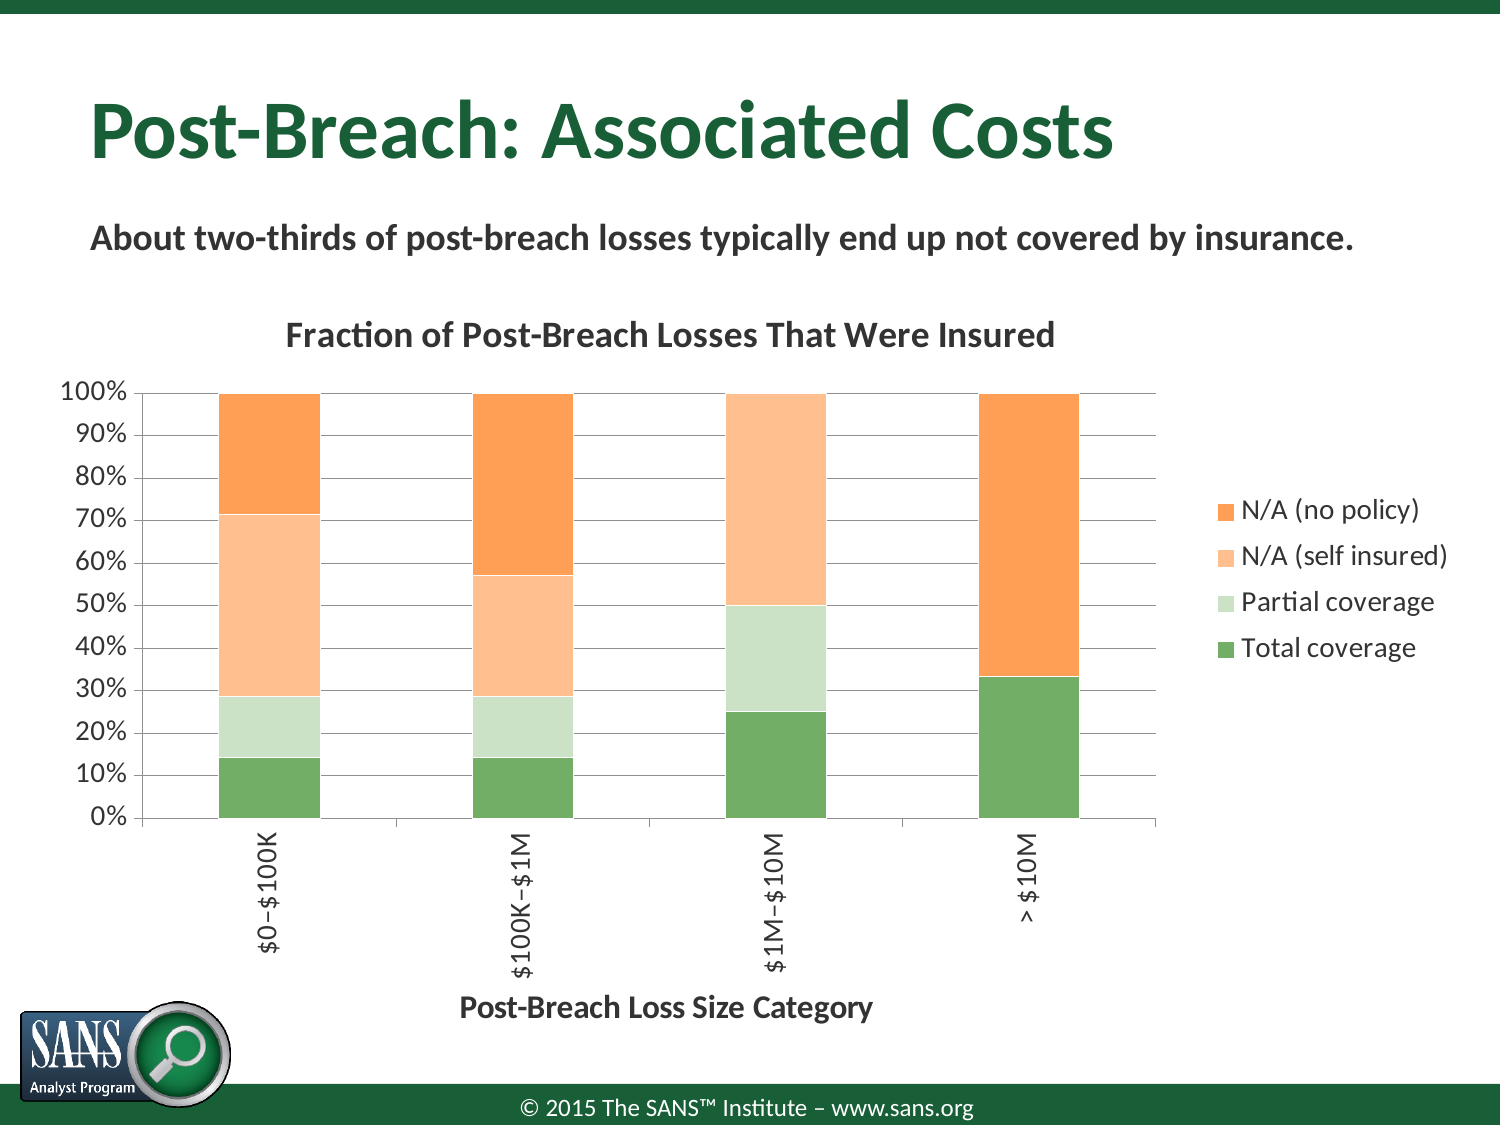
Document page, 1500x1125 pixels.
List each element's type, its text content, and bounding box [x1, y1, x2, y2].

list About two-thirds of post-breach losses typically end up not covered by insurance. [75, 205, 1425, 274]
chart [0, 275, 1496, 1037]
title Post-Breach: Associated Costs [75, 45, 1425, 205]
picture [20, 1037, 231, 1108]
